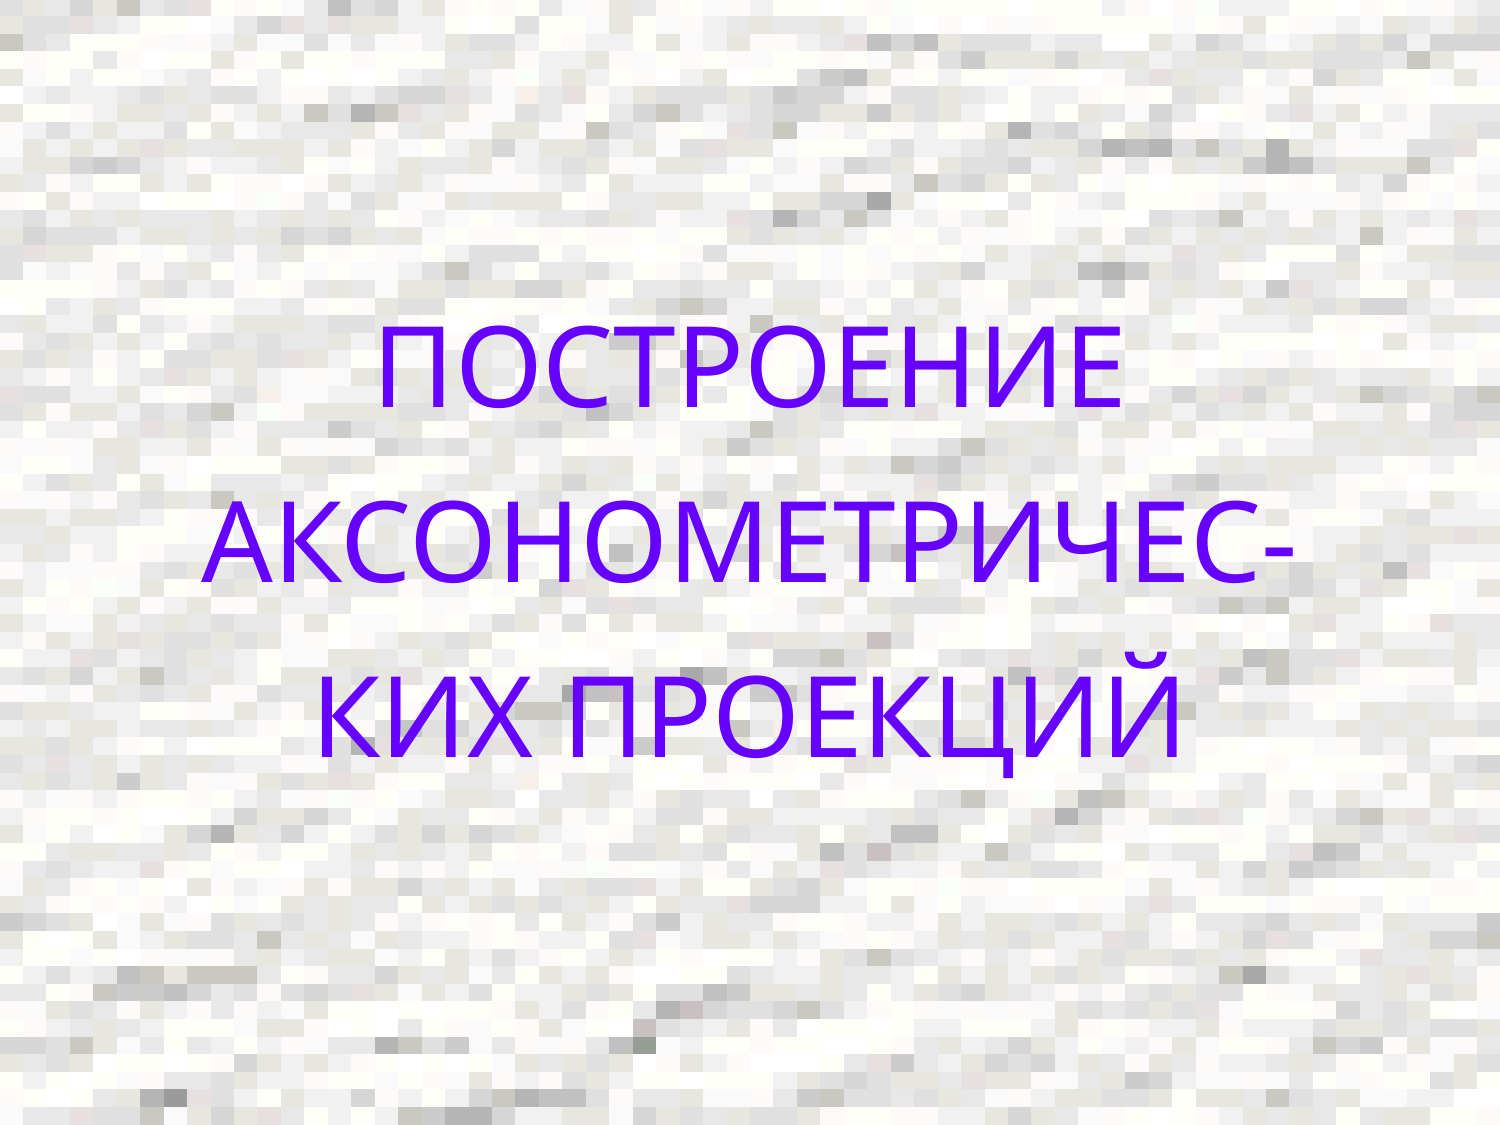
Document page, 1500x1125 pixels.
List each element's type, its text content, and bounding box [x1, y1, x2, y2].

text_box ПОСТРОЕНИЕ АКСОНОМЕТРИЧЕС- КИХ ПРОЕКЦИЙ [0, 246, 1500, 788]
picture [0, 0, 1500, 246]
picture [0, 788, 1500, 1125]
